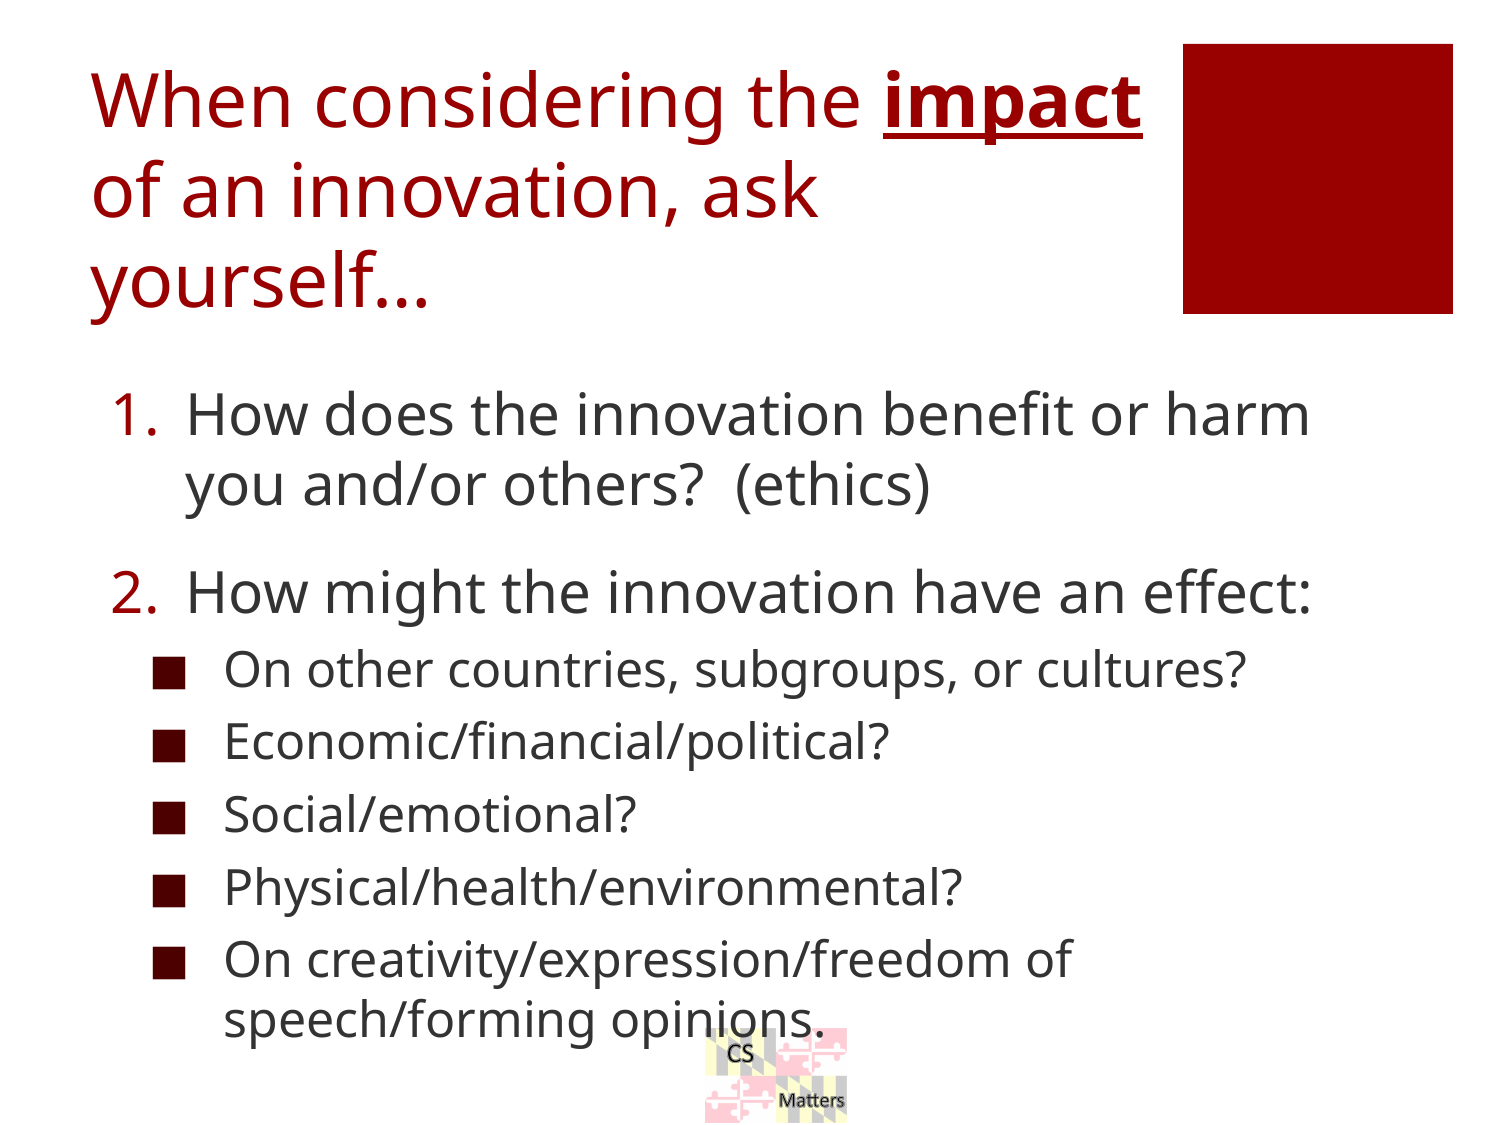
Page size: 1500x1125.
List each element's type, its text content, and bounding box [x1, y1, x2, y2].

title When considering the impact of an innovation, ask yourself… [75, 52, 1181, 338]
picture [705, 1028, 847, 1123]
list How does the innovation benefit or harm you and/or others? (ethics) How might the innovation have an effect: On other countries, subgroups, or cultures? Economic/financial/political? Social/emotional? Physical/health/environmental? On creativity/expression/freedom of speech/forming opinions. [75, 362, 1438, 1005]
